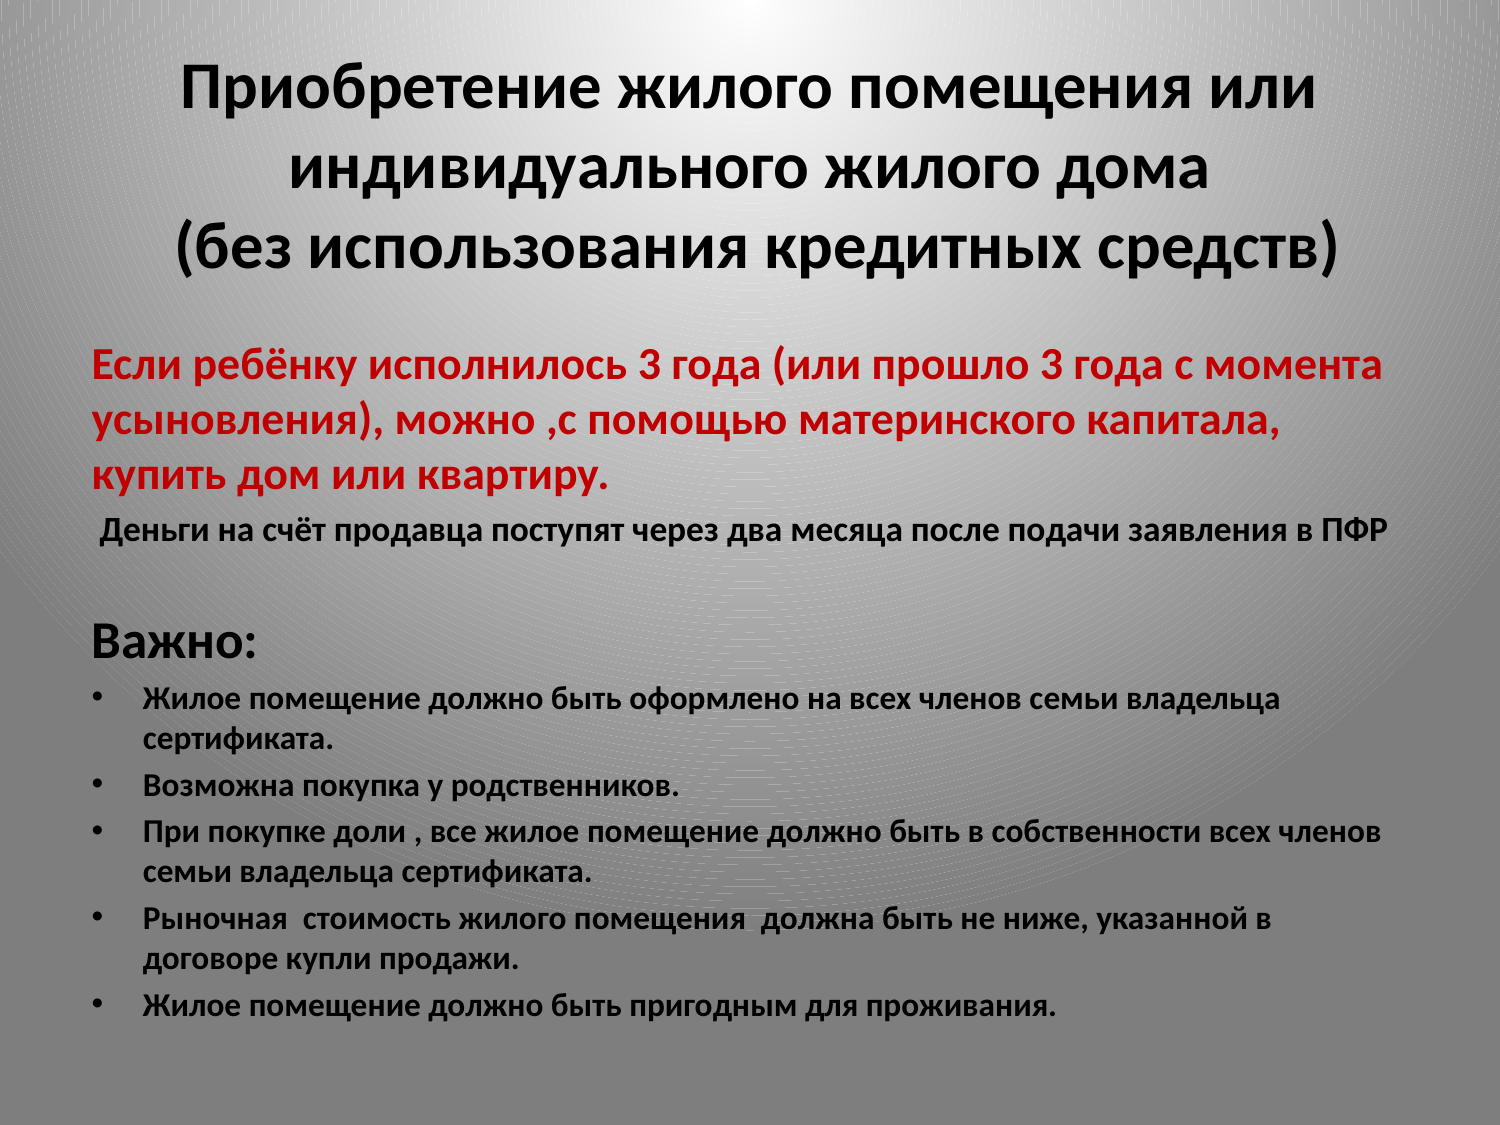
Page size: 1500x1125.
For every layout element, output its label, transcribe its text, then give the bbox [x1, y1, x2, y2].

title Приобретение жилого помещения или индивидуального жилого дома (без использования кредитных средств) [0, 101, 1500, 303]
list Если ребёнку исполнилось 3 года (или прошло 3 года с момента усыновления), можно ,с помощью материнского капитала, купить дом или квартиру. Деньги на счёт продавца поступят через два месяца после подачи заявления в ПФР Важно: Жилое помещение должно быть оформлено на всех членов семьи владельца сертификата. Возможна покупка у родственников. При покупке доли , все жилое помещение должно быть в собственности всех членов семьи владельца сертификата. Рыночная стоимость жилого помещения должна быть не ниже, указанной в договоре купли продажи. Жилое помещение должно быть пригодным для проживания. [76, 326, 1427, 1069]
